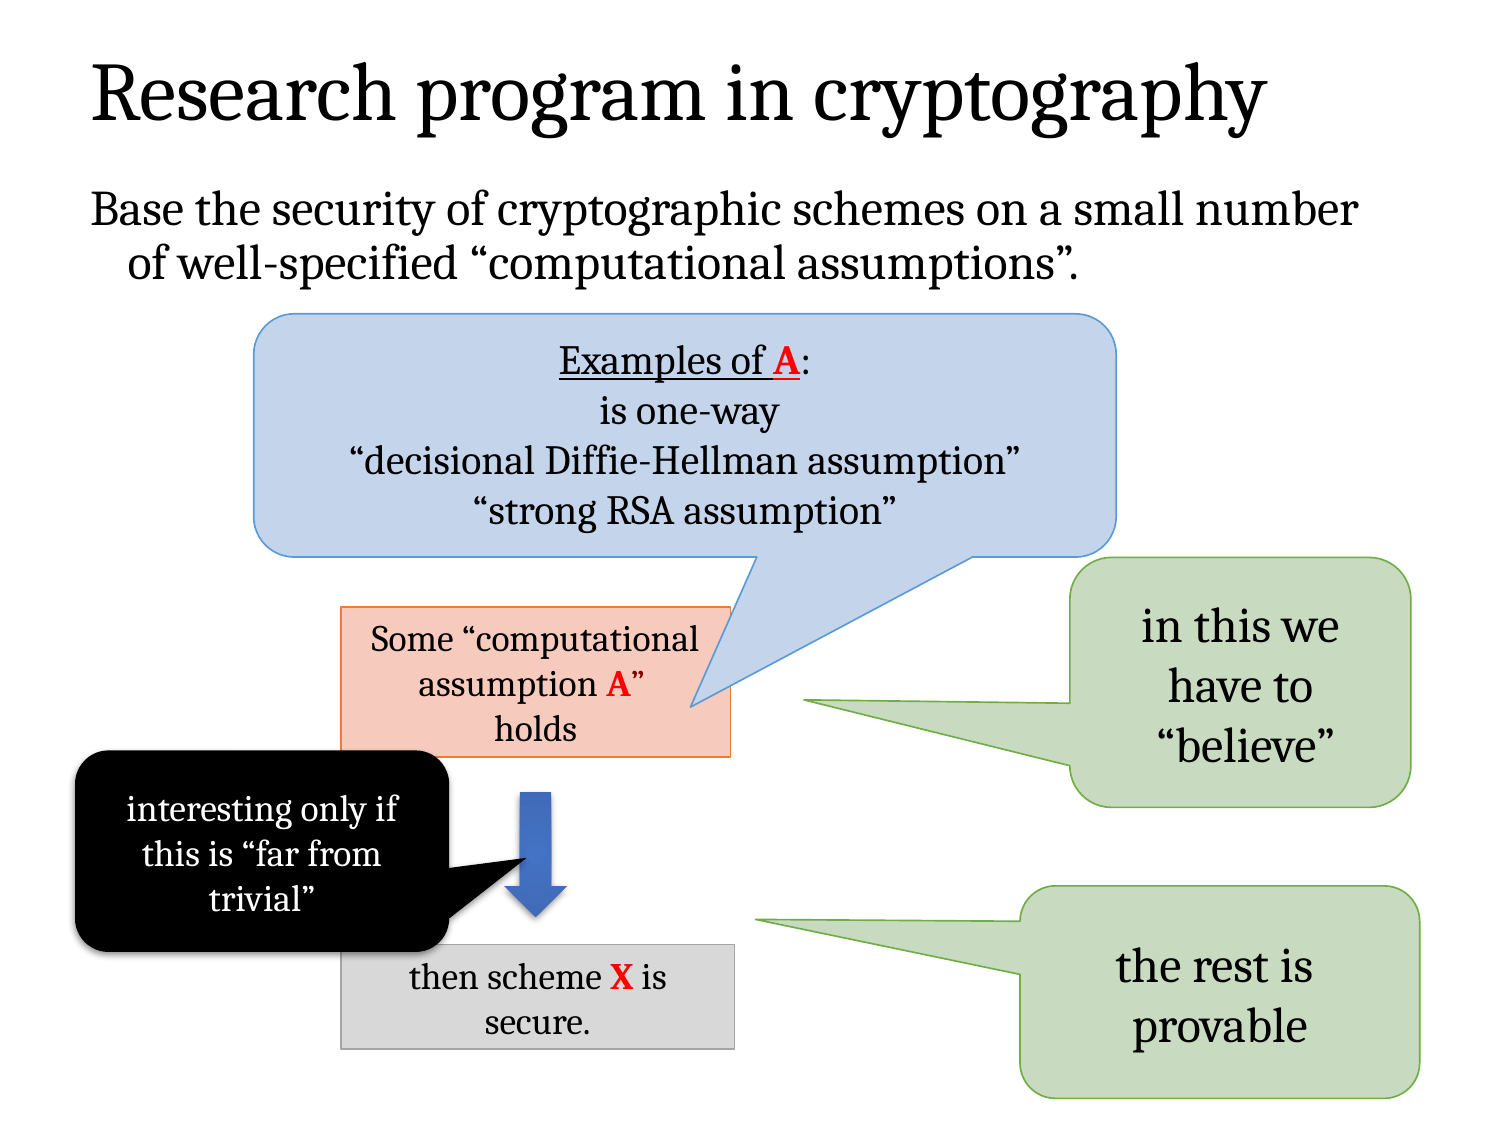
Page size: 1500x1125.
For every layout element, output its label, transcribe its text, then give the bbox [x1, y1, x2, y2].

text_box the rest is provable [754, 885, 1421, 1100]
text_box [505, 792, 567, 918]
text_box in this we have to “believe” [803, 556, 1412, 809]
list Base the security of cryptographic schemes on a small number of well-specified “computational assumptions”. [75, 174, 1425, 325]
text_box Some “computational assumption A” holds [340, 606, 731, 758]
text_box then scheme X is secure. [340, 944, 735, 1050]
title Research program in cryptography [75, 0, 1425, 174]
text_box interesting only if this is “far from trivial” [74, 750, 527, 952]
